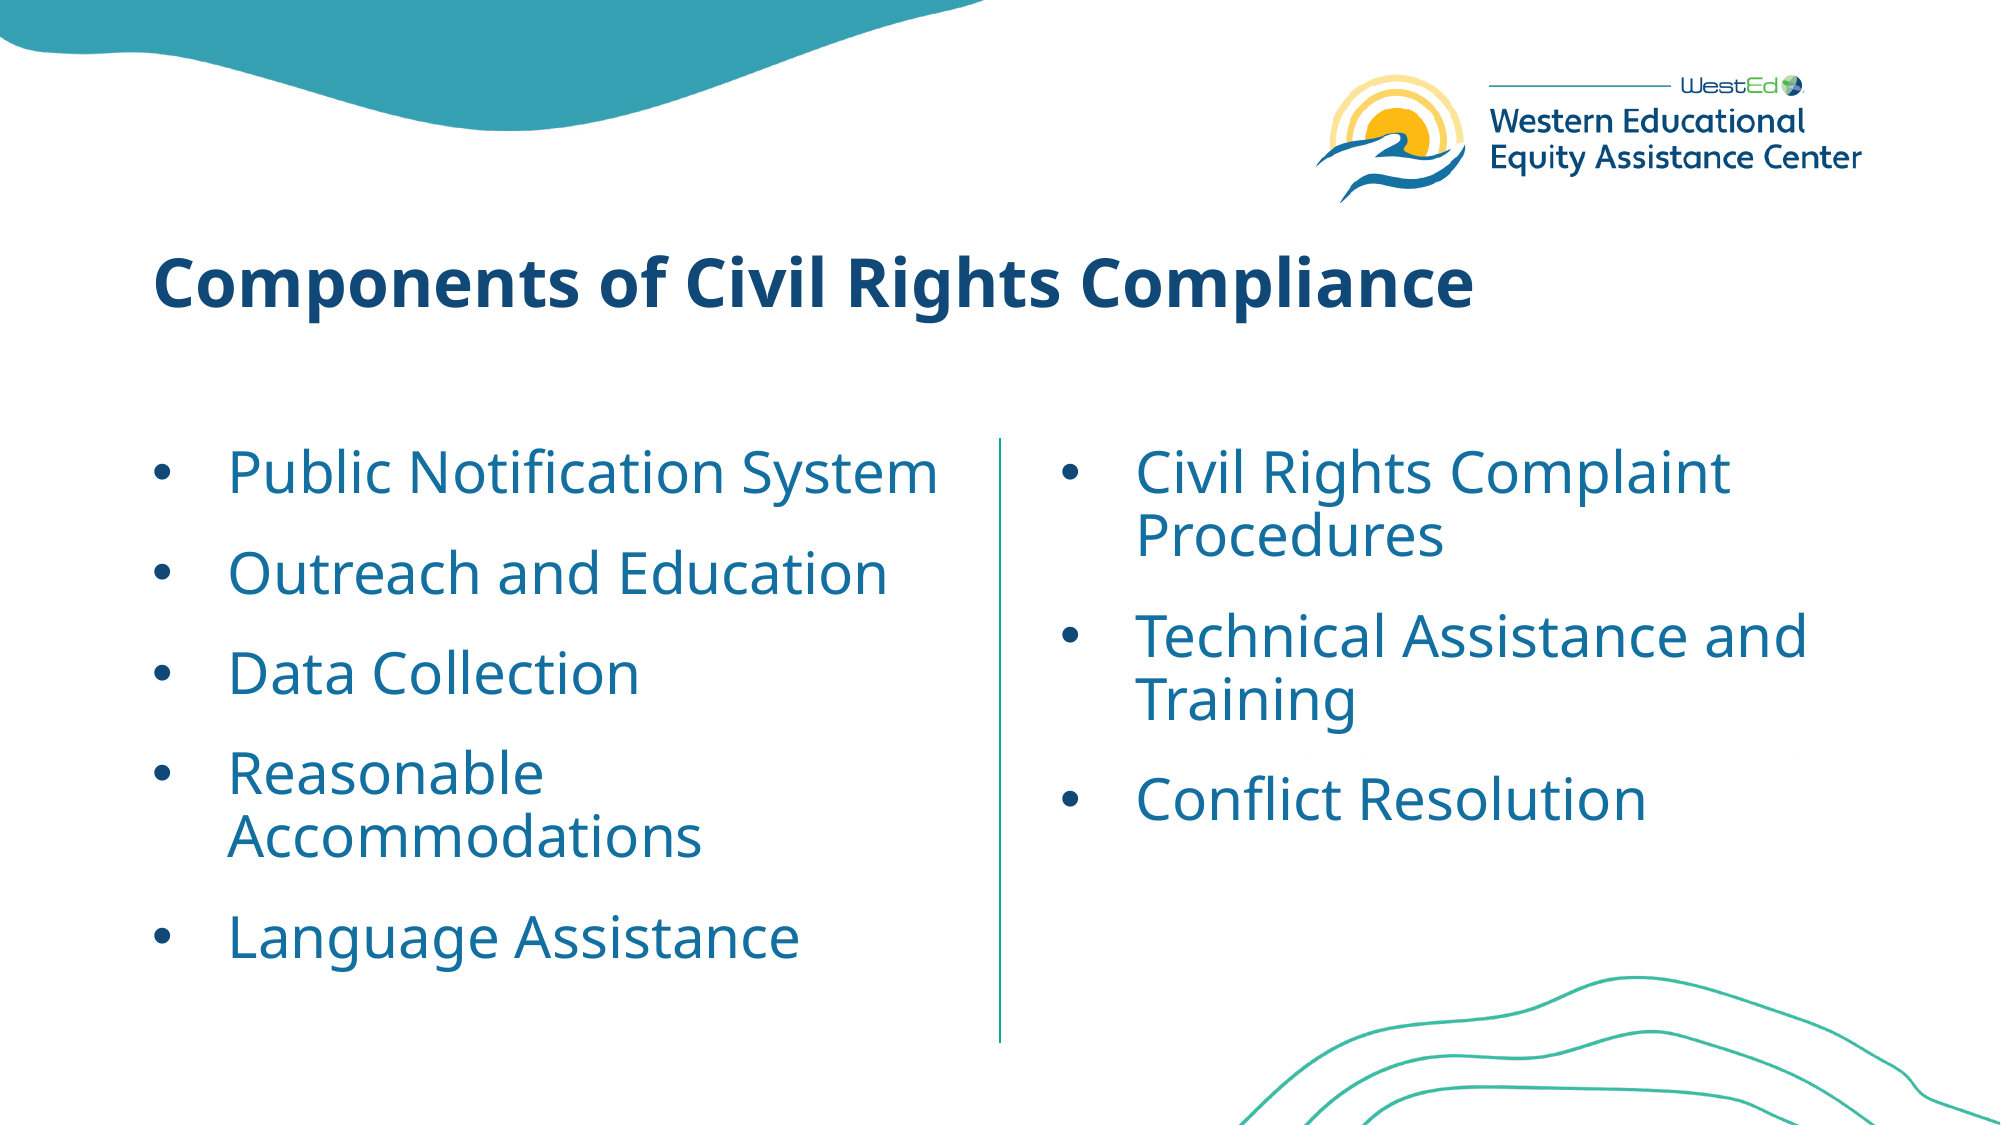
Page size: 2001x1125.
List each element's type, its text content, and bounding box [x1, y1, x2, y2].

list Public Notification System Outreach and Education Data Collection Reasonable Accommodations Language Assistance [137, 436, 957, 1041]
picture [0, 0, 1036, 131]
list Civil Rights Complaint Procedures Technical Assistance and Training Conflict Resolution [1045, 436, 1864, 1041]
picture [1069, 759, 2001, 1125]
title Components of Civil Rights Compliance [137, 204, 1621, 330]
